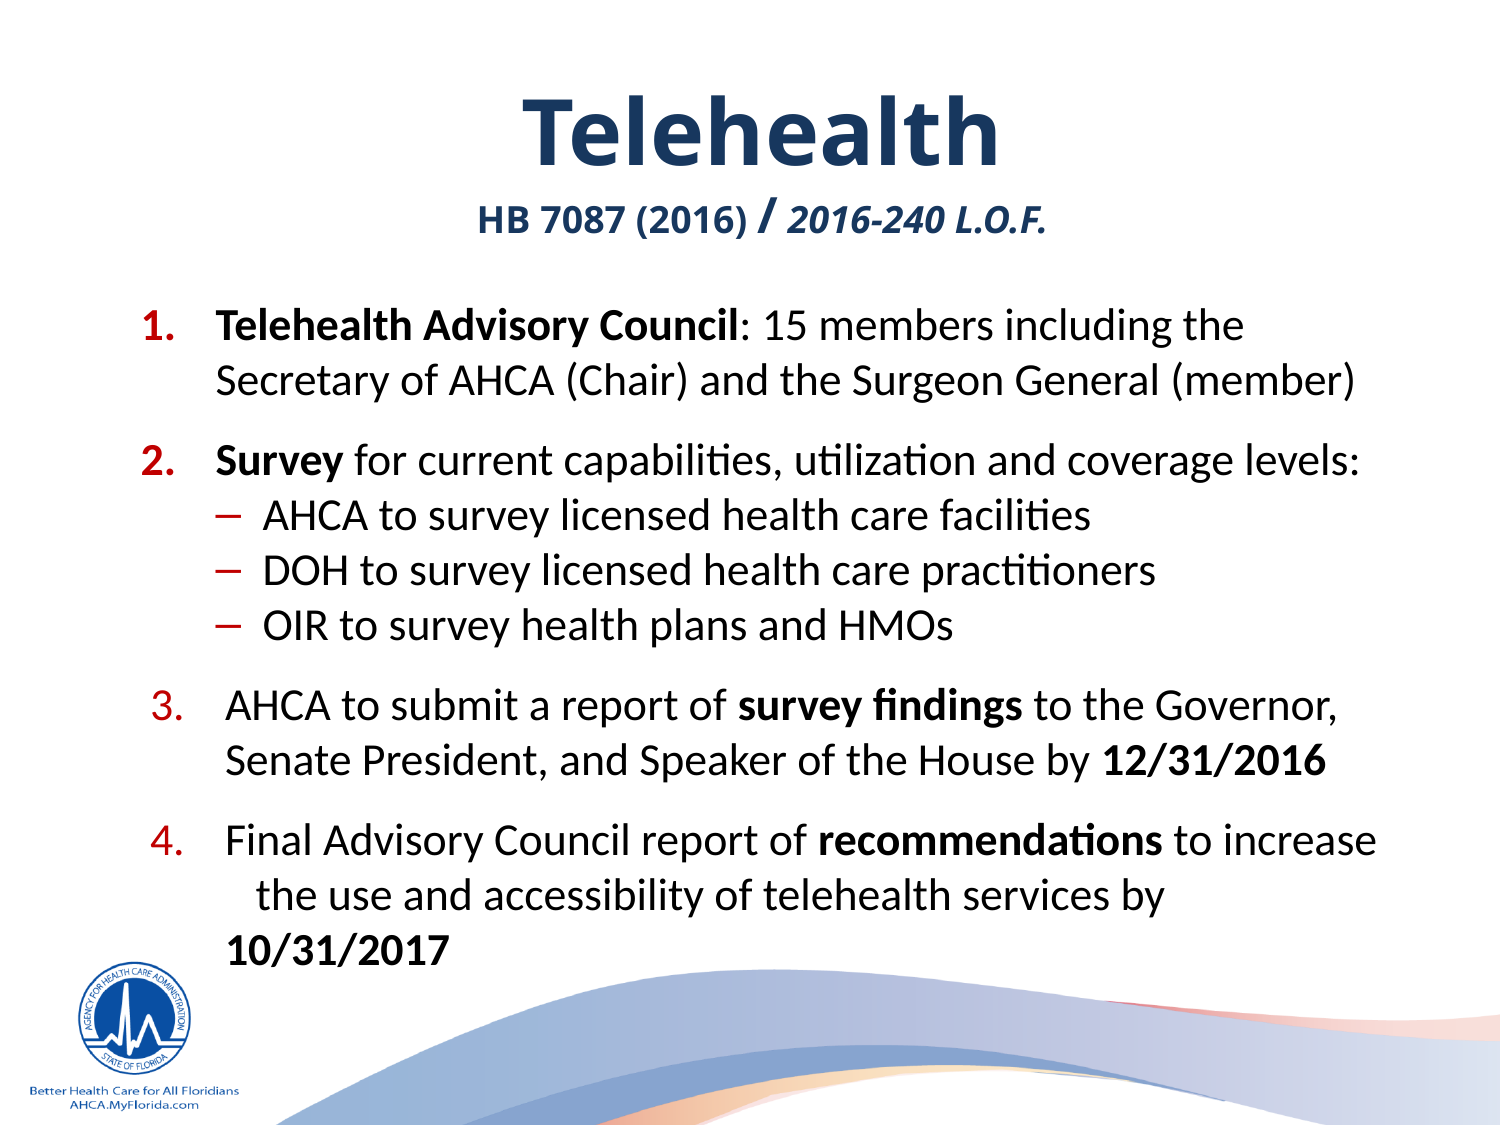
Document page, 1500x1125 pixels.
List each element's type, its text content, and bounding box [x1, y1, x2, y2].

title Telehealth HB 7087 (2016) / 2016-240 L.O.F. [87, 30, 1438, 288]
picture [0, 0, 1500, 1125]
list Telehealth Advisory Council: 15 members including the Secretary of AHCA (Chair) and the Surgeon General (member) Survey for current capabilities, utilization and coverage levels: AHCA to survey licensed health care facilities DOH to survey licensed health care practitioners OIR to survey health plans and HMOs AHCA to submit a report of survey findings to the Governor, Senate President, and Speaker of the House by 12/31/2016 Final Advisory Council report of recommendations to increase the use and accessibility of telehealth services by 10/31/2017 [125, 287, 1400, 938]
